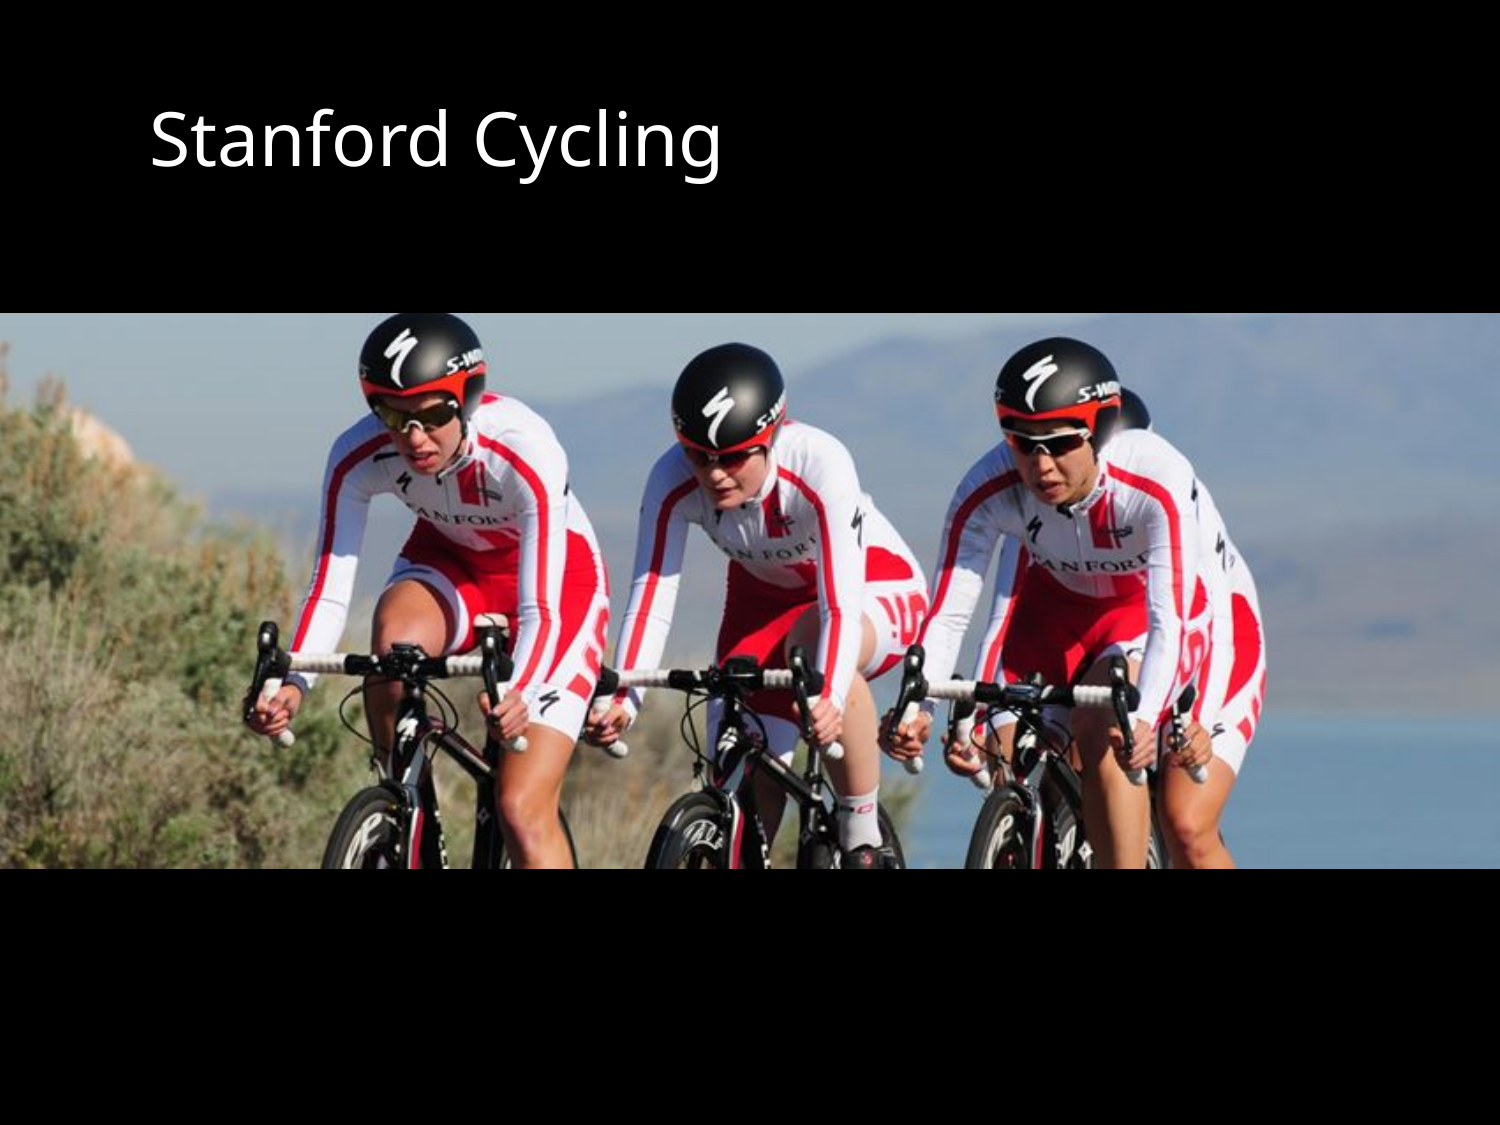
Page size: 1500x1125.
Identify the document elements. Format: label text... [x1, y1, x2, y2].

picture [0, 313, 1500, 870]
text_box Stanford Cycling [125, 83, 750, 189]
